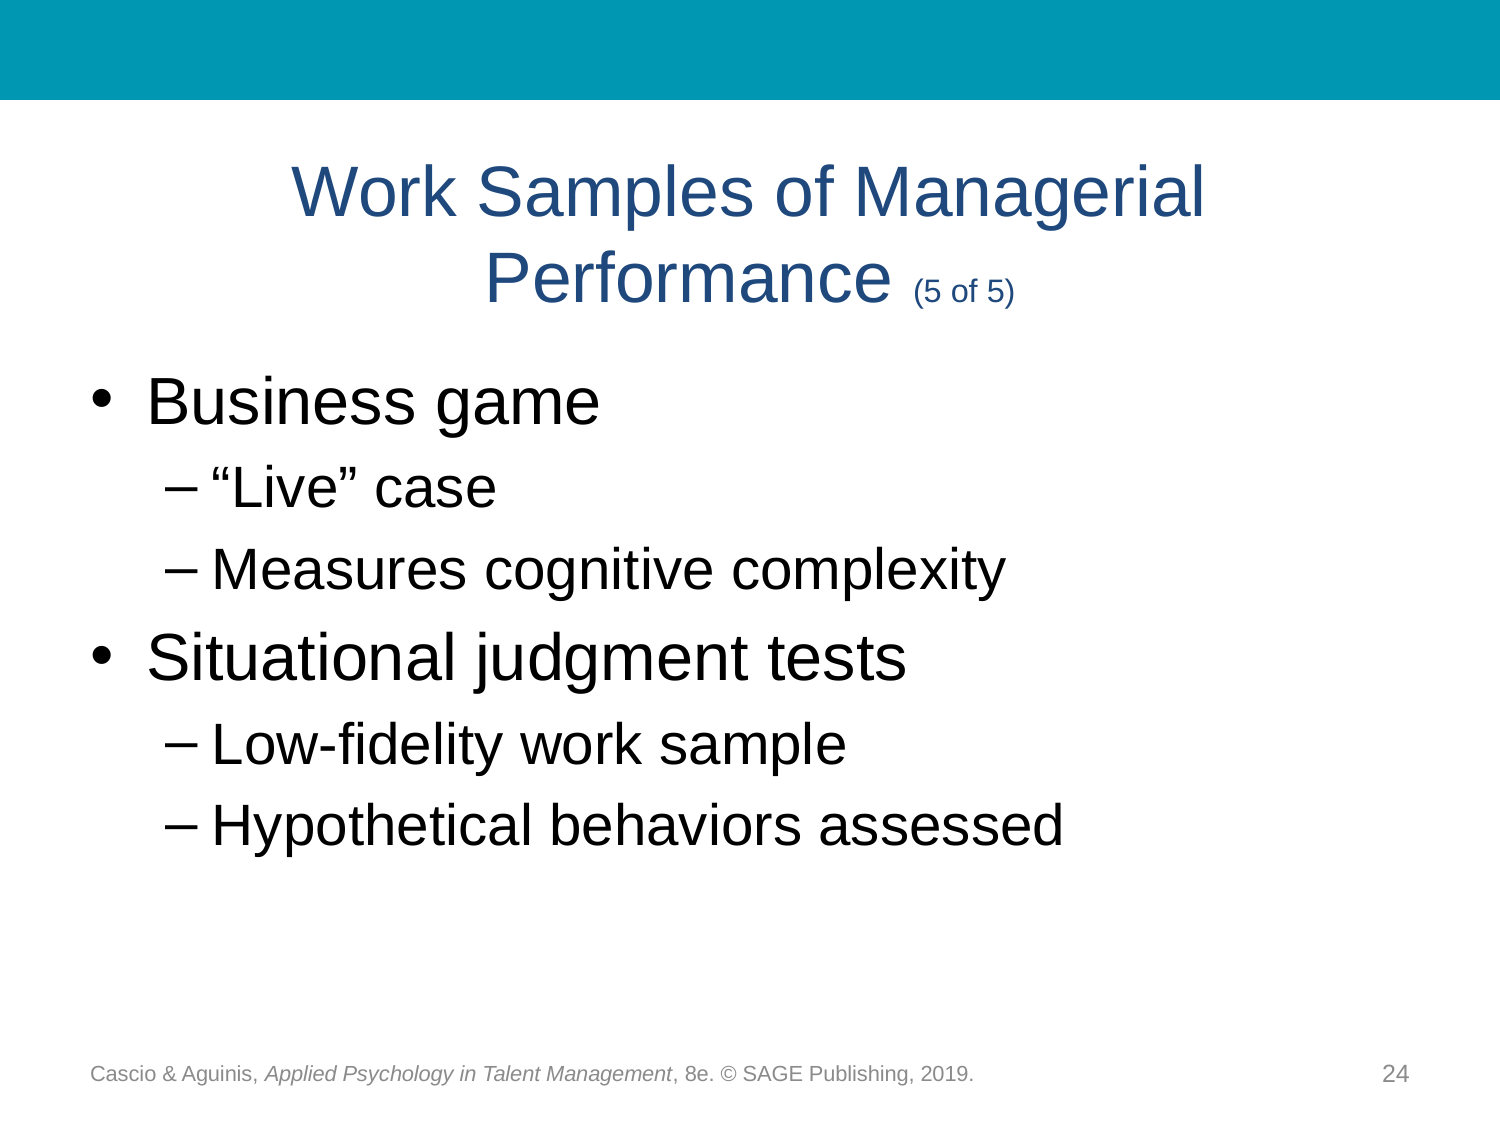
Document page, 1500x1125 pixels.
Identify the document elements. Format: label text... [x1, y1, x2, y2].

title Work Samples of Managerial Performance (5 of 5) [75, 137, 1425, 325]
footer Cascio & Aguinis, Applied Psychology in Talent Management, 8e. © SAGE Publishing, 2019. [75, 1042, 1313, 1103]
list Business game “Live” case Measures cognitive complexity Situational judgment tests Low-fidelity work sample Hypothetical behaviors assessed [75, 350, 1425, 1005]
slide_number 24 [1350, 1042, 1425, 1103]
